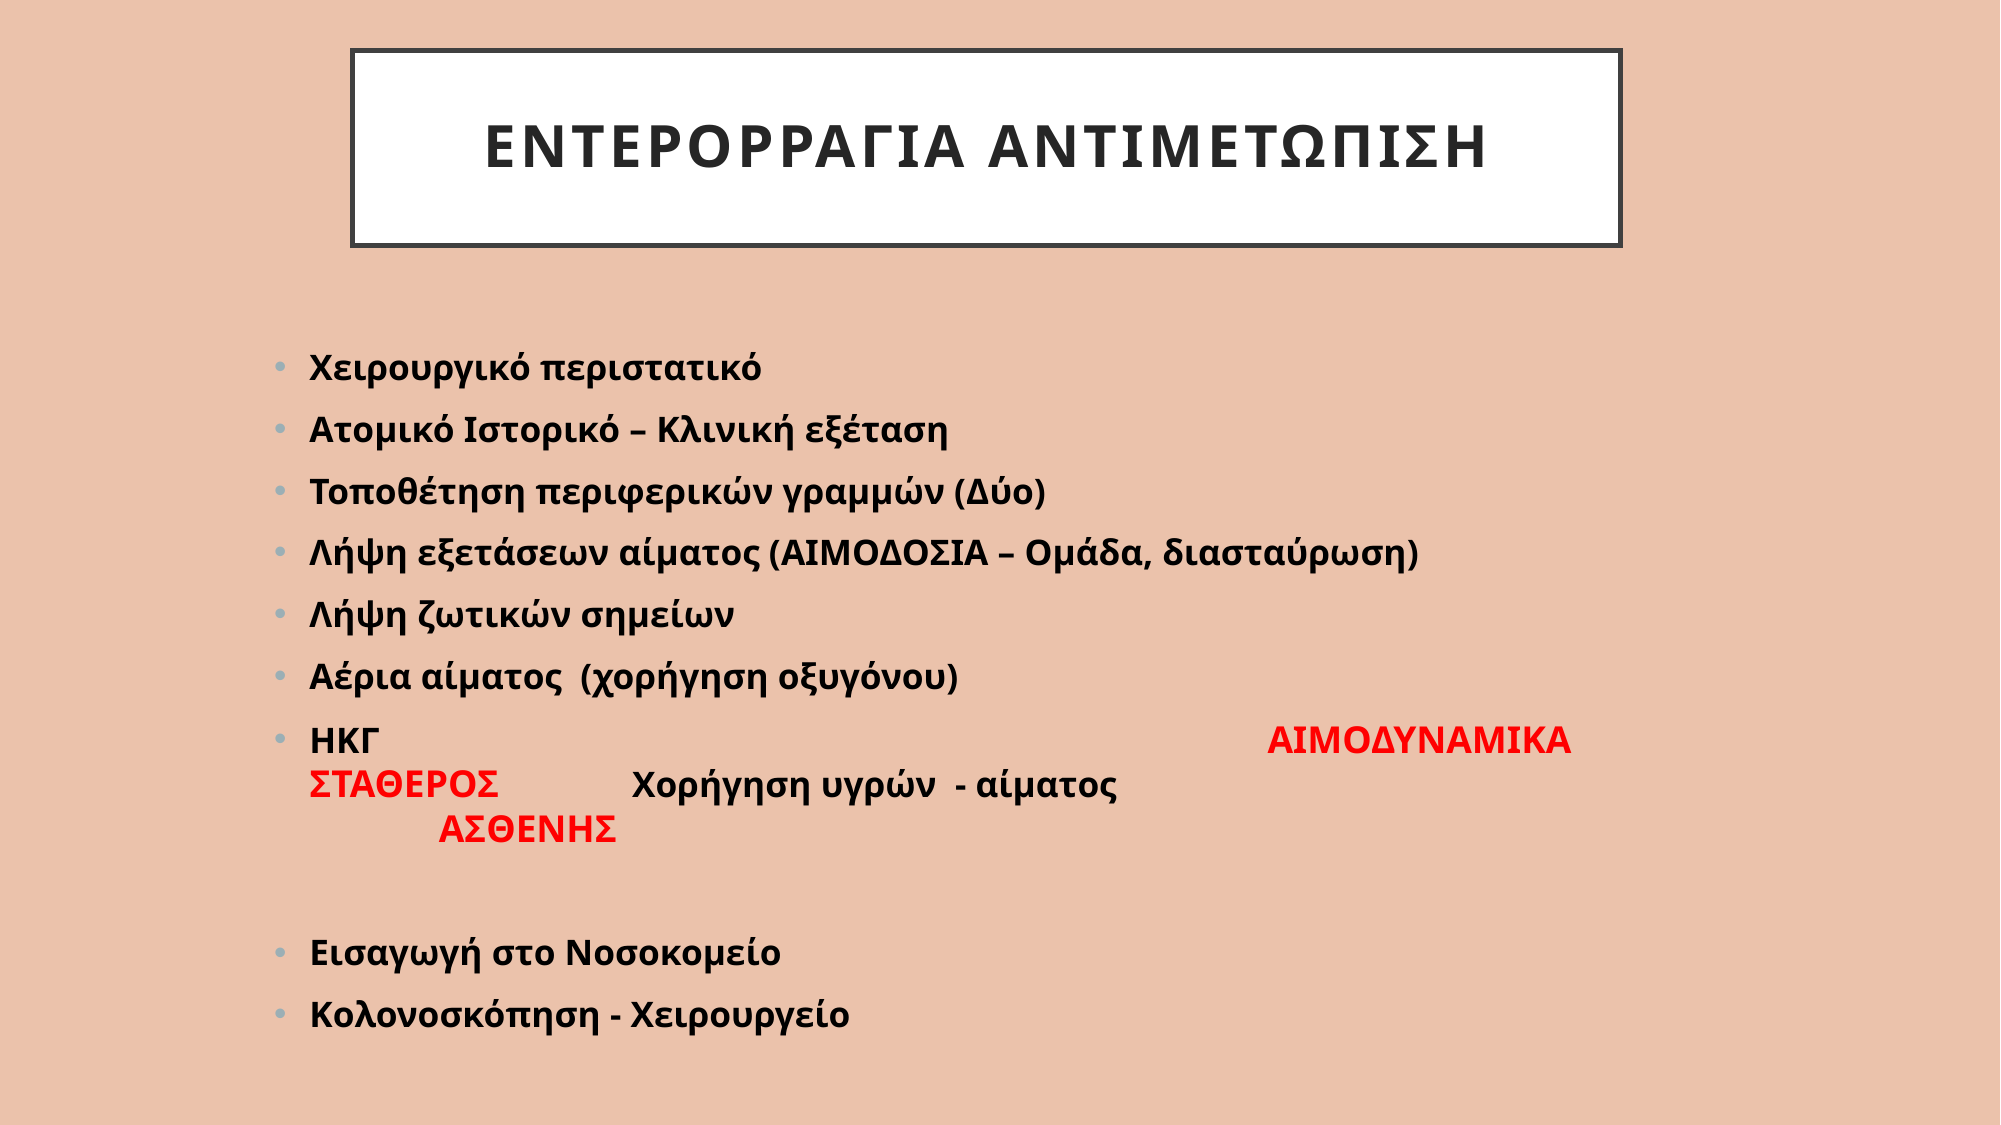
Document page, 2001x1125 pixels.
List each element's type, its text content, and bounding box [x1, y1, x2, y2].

list Χειρουργικό περιστατικό Ατομικό Ιστορικό – Κλινική εξέταση Τοποθέτηση περιφερικών γραμμών (Δύο) Λήψη εξετάσεων αίματος (ΑΙΜΟΔΟΣΙΑ – Ομάδα, διασταύρωση) Λήψη ζωτικών σημείων Αέρια αίματος (χορήγηση οξυγόνου) ΗΚΓ ΑΙΜΟΔΥΝΑΜΙΚΑ ΣΤΑΘΕΡΟΣ Χορήγηση υγρών - αίματος ΑΣΘΕΝΗΣ Εισαγωγή στο Νοσοκομείο Κολονοσκόπηση - Χειρουργείο [259, 337, 1649, 1050]
title Εντερορραγια αντιμετωπιση [350, 48, 1623, 248]
